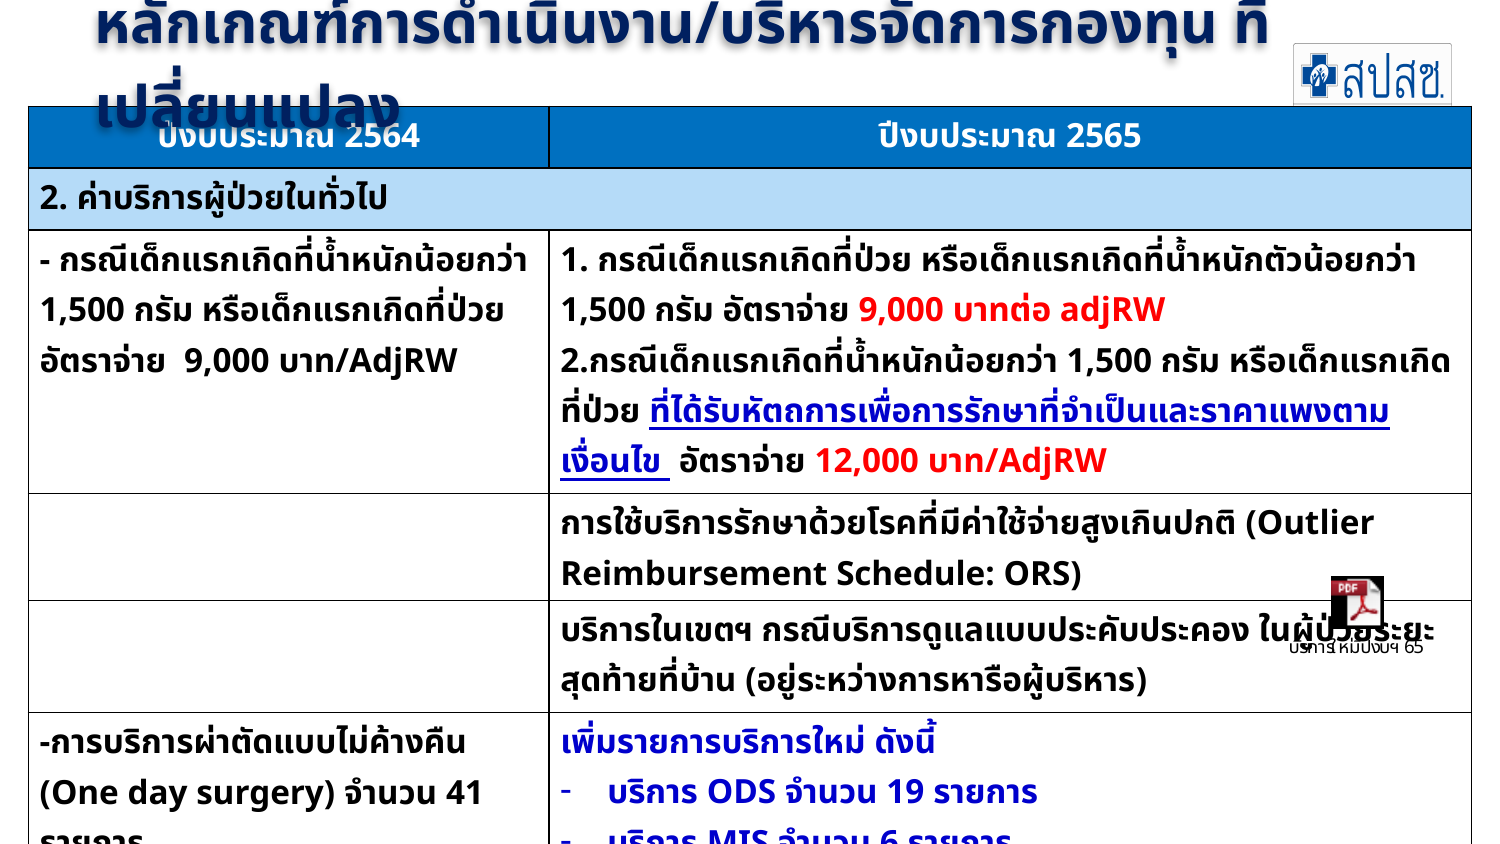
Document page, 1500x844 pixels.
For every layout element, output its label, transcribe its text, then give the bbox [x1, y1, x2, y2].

table_header ปีงบประมาณ 2564 [29, 107, 548, 167]
table_cell 1. กรณีเด็กแรกเกิดที่ป่วย หรือเด็กแรกเกิดที่น้ำหนักตัวน้อยกว่า 1,500 กรัม อัตราจ่าย 9,000 บาทต่อ adjRW 2.กรณีเด็กแรกเกิดที่น้ำหนักน้อยกว่า 1,500 กรัม หรือเด็กแรกเกิดที่ป่วย ที่ได้รับหัตถการเพื่อการรักษาที่จำเป็นและราคาแพงตามเงื่อนไข อัตราจ่าย 12,000 บาท/AdjRW [550, 231, 1471, 493]
table_cell บริการในเขตฯ กรณีบริการดูแลแบบประคับประคอง ในผู้ป่วยระยะสุดท้ายที่บ้าน (อยู่ระหว่างการหารือผู้บริหาร) [550, 601, 1471, 712]
table_cell -การบริการผ่าตัดแบบไม่ค้างคืน (One day surgery) จำนวน 41 รายการ -การบริการผ่าตัดผ่านกล้องแบบทำลายเนื้อเยื่อน้อย (Minimally Invasive Surgery: MIS) จำนวน 8 รายการ [29, 713, 548, 844]
table_header ปีงบประมาณ 2565 [550, 107, 1471, 167]
table_cell [29, 601, 548, 712]
table_cell - กรณีเด็กแรกเกิดที่น้ำหนักน้อยกว่า 1,500 กรัม หรือเด็กแรกเกิดที่ป่วย อัตราจ่าย 9,000 บาท/AdjRW [29, 231, 548, 493]
slide_number 5 [1148, 782, 1487, 827]
table_cell การใช้บริการรักษาด้วยโรคที่มีค่าใช้จ่ายสูงเกินปกติ (Outlier Reimbursement Schedule: ORS) [550, 494, 1471, 600]
title หลักเกณฑ์การดำเนินงาน/บริหารจัดการกองทุน ที่เปลี่ยนแปลง [64, 17, 1306, 92]
table_cell [29, 494, 548, 600]
picture [1293, 43, 1452, 106]
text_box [1281, 576, 1432, 704]
table_cell เพิ่มรายการบริการใหม่ ดังนี้ บริการ ODS จำนวน 19 รายการ บริการ MIS จำนวน 6 รายการ [550, 713, 1471, 844]
table_cell 2. ค่าบริการผู้ป่วยในทั่วไป [29, 169, 1471, 229]
